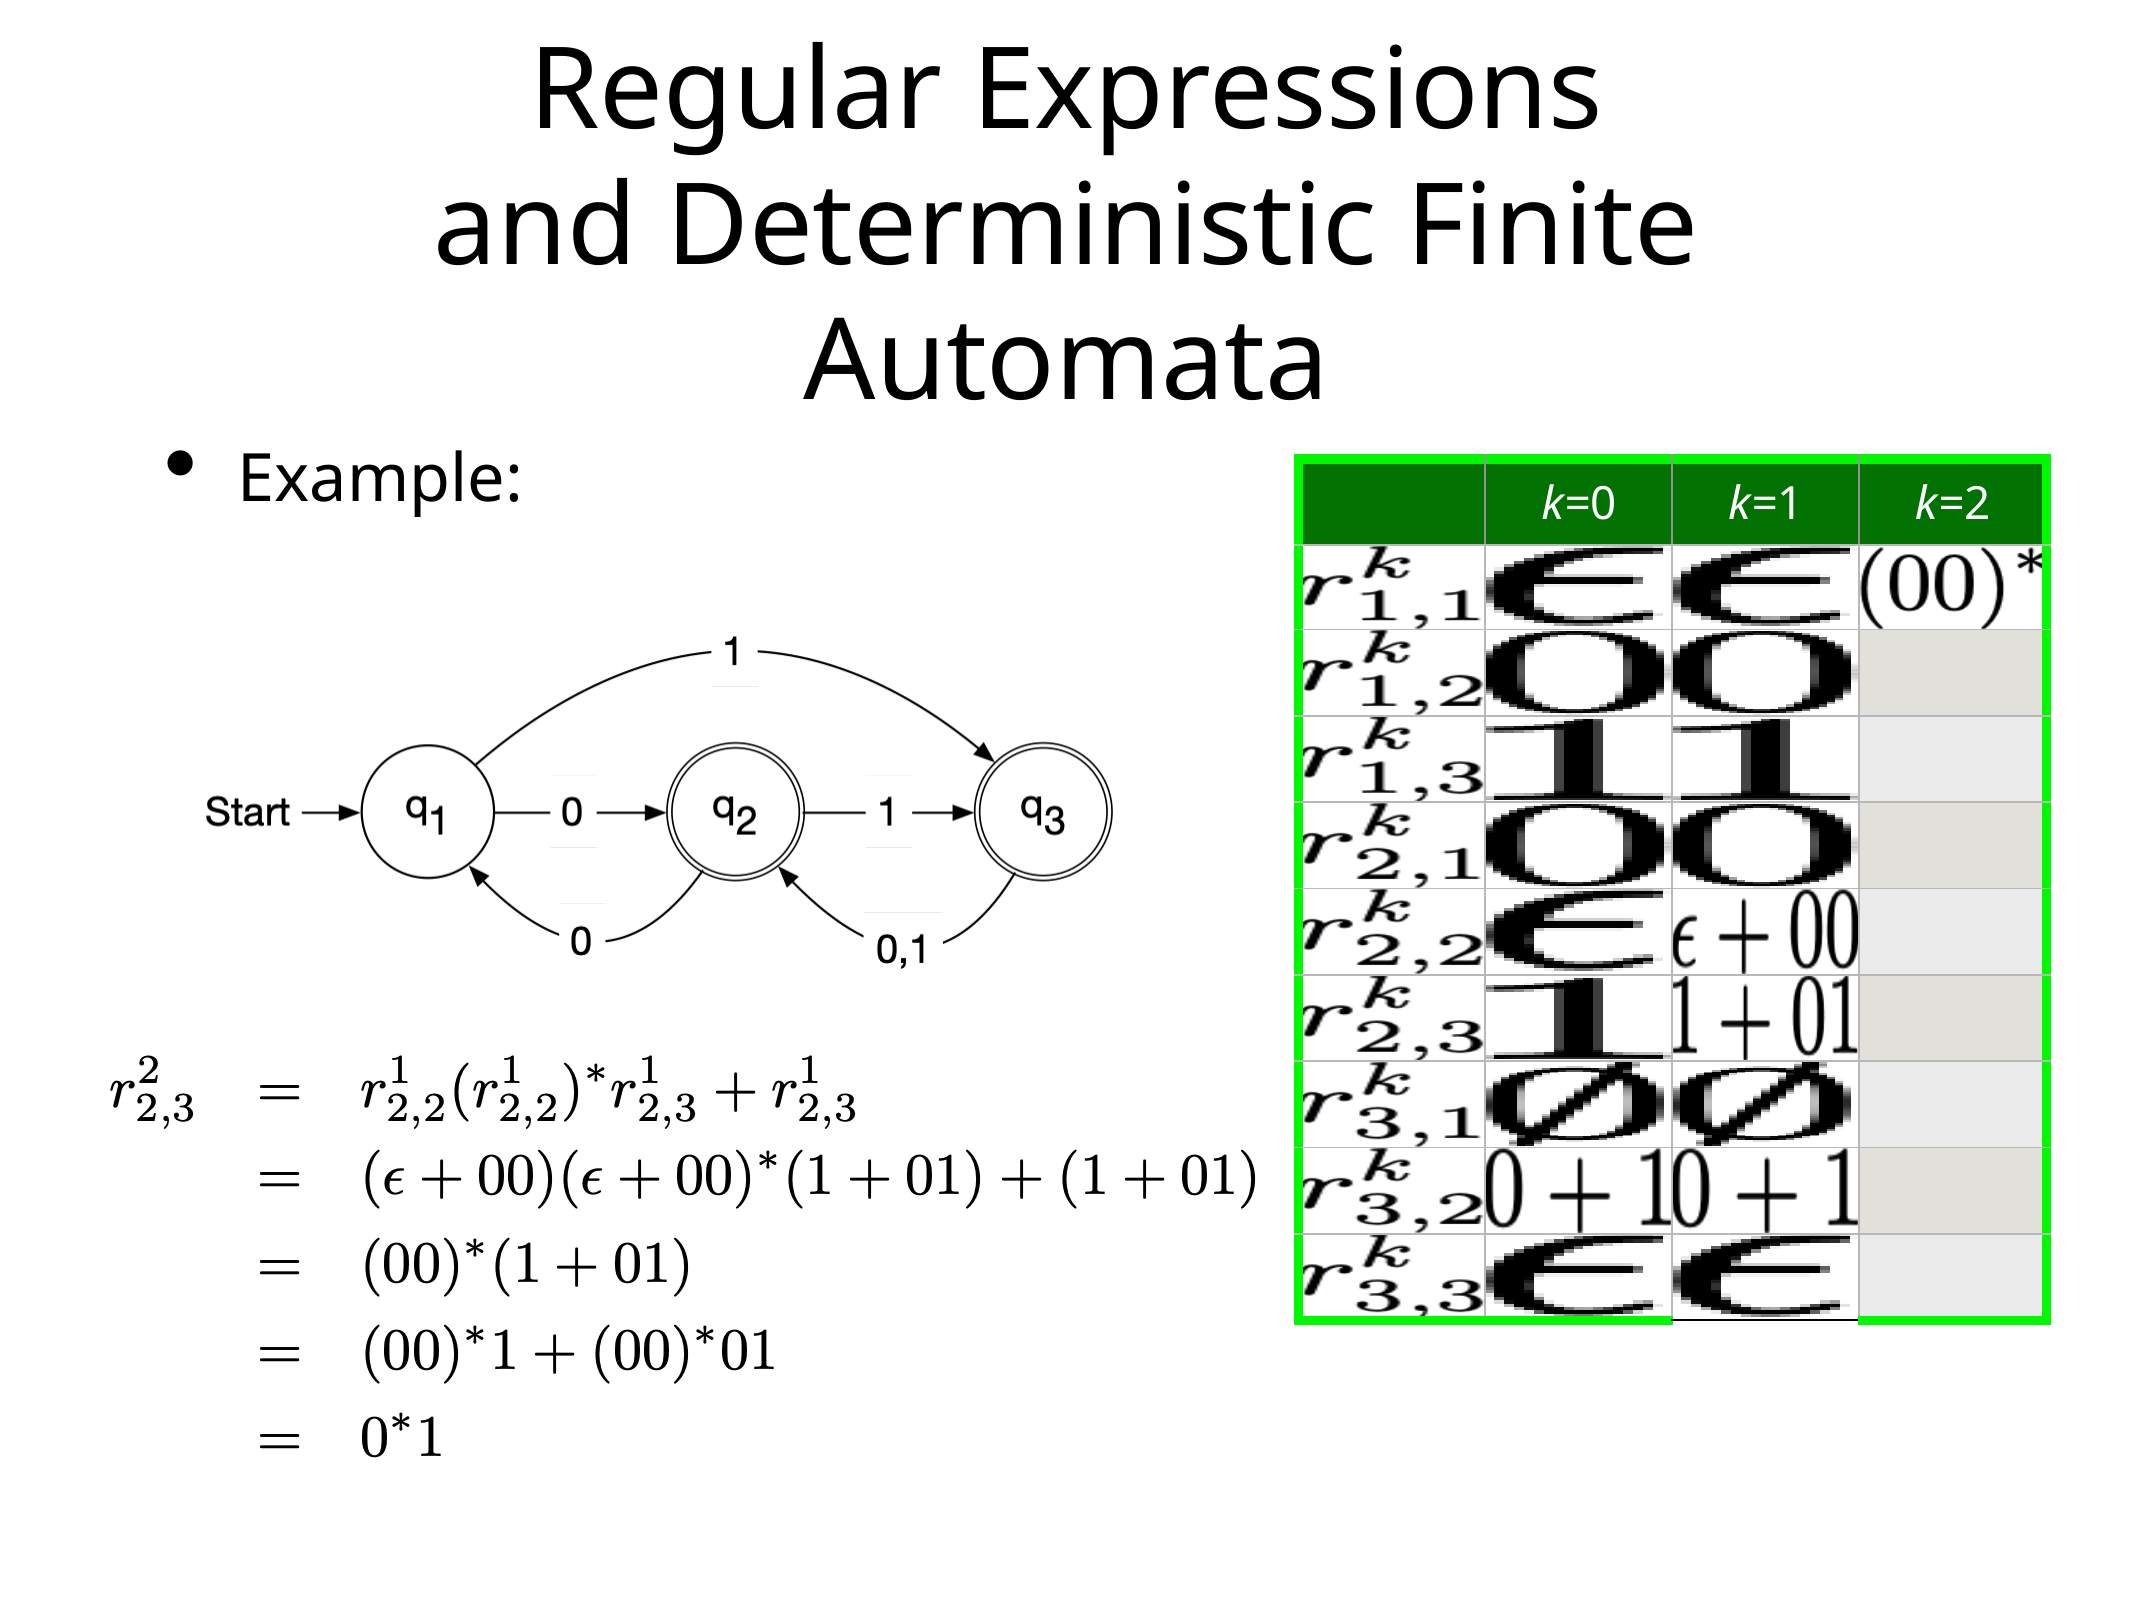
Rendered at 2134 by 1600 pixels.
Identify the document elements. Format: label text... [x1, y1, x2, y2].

table_cell [1860, 717, 2042, 801]
table_header [1303, 464, 1484, 544]
picture [109, 1053, 1257, 1459]
table_cell [1860, 1235, 2042, 1316]
table_cell [1860, 630, 2042, 715]
table_cell [1673, 546, 1858, 629]
table_cell [1303, 546, 1484, 629]
table_cell [1673, 717, 1858, 801]
table_cell [1860, 976, 2042, 1060]
table_cell [1303, 976, 1484, 1060]
table_cell [1303, 1062, 1484, 1147]
table_cell [1860, 1062, 2042, 1147]
table_cell [1673, 1062, 1858, 1147]
table_cell [1860, 546, 2042, 629]
table_cell [1486, 1148, 1671, 1233]
picture [193, 615, 1115, 985]
table_cell [1673, 1235, 1858, 1319]
table_cell [1860, 803, 2042, 888]
table_cell [1486, 546, 1671, 629]
table_cell [1486, 889, 1671, 974]
table_cell [1303, 630, 1484, 715]
table_cell [1673, 630, 1858, 715]
table_cell [1673, 976, 1858, 1060]
table_cell [1303, 717, 1484, 801]
title Regular Expressions and Deterministic Finite Automata [155, 41, 1978, 397]
list Example: [155, 425, 1978, 1458]
table_cell [1673, 889, 1858, 974]
table_cell [1673, 803, 1858, 888]
table_cell [1303, 803, 1484, 888]
table_header k=2 [1860, 464, 2042, 544]
table_header k=1 [1673, 464, 1858, 544]
table_cell [1673, 1148, 1858, 1233]
table_cell [1303, 1235, 1484, 1316]
table_cell [1486, 630, 1671, 715]
table_cell [1486, 803, 1671, 888]
table_cell [1486, 717, 1671, 801]
table_header k=0 [1486, 464, 1671, 544]
table_cell [1860, 1148, 2042, 1233]
table_cell [1486, 1235, 1671, 1316]
table_cell [1486, 1062, 1671, 1147]
table_cell [1486, 976, 1671, 1060]
table_cell [1303, 889, 1484, 974]
table_cell [1303, 1148, 1484, 1233]
table_cell [1860, 889, 2042, 974]
